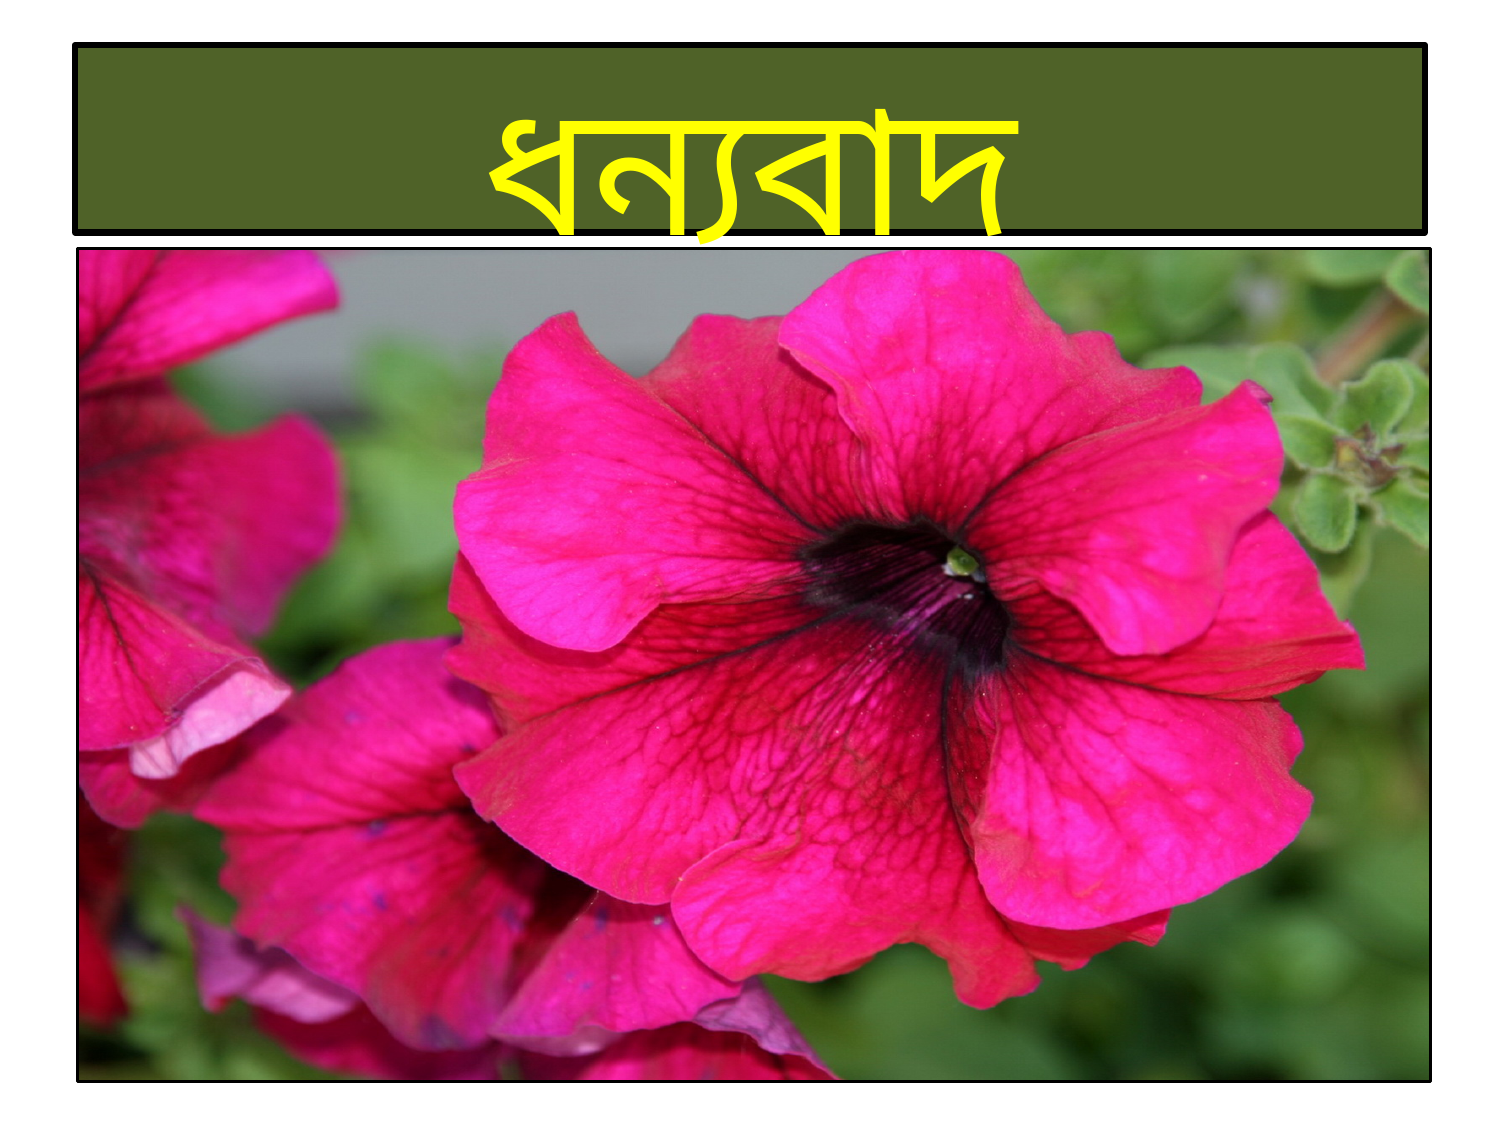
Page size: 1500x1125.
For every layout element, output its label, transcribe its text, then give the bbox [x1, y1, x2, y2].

picture [78, 249, 1430, 1080]
text_box ধন্যবাদ [74, 45, 1425, 233]
